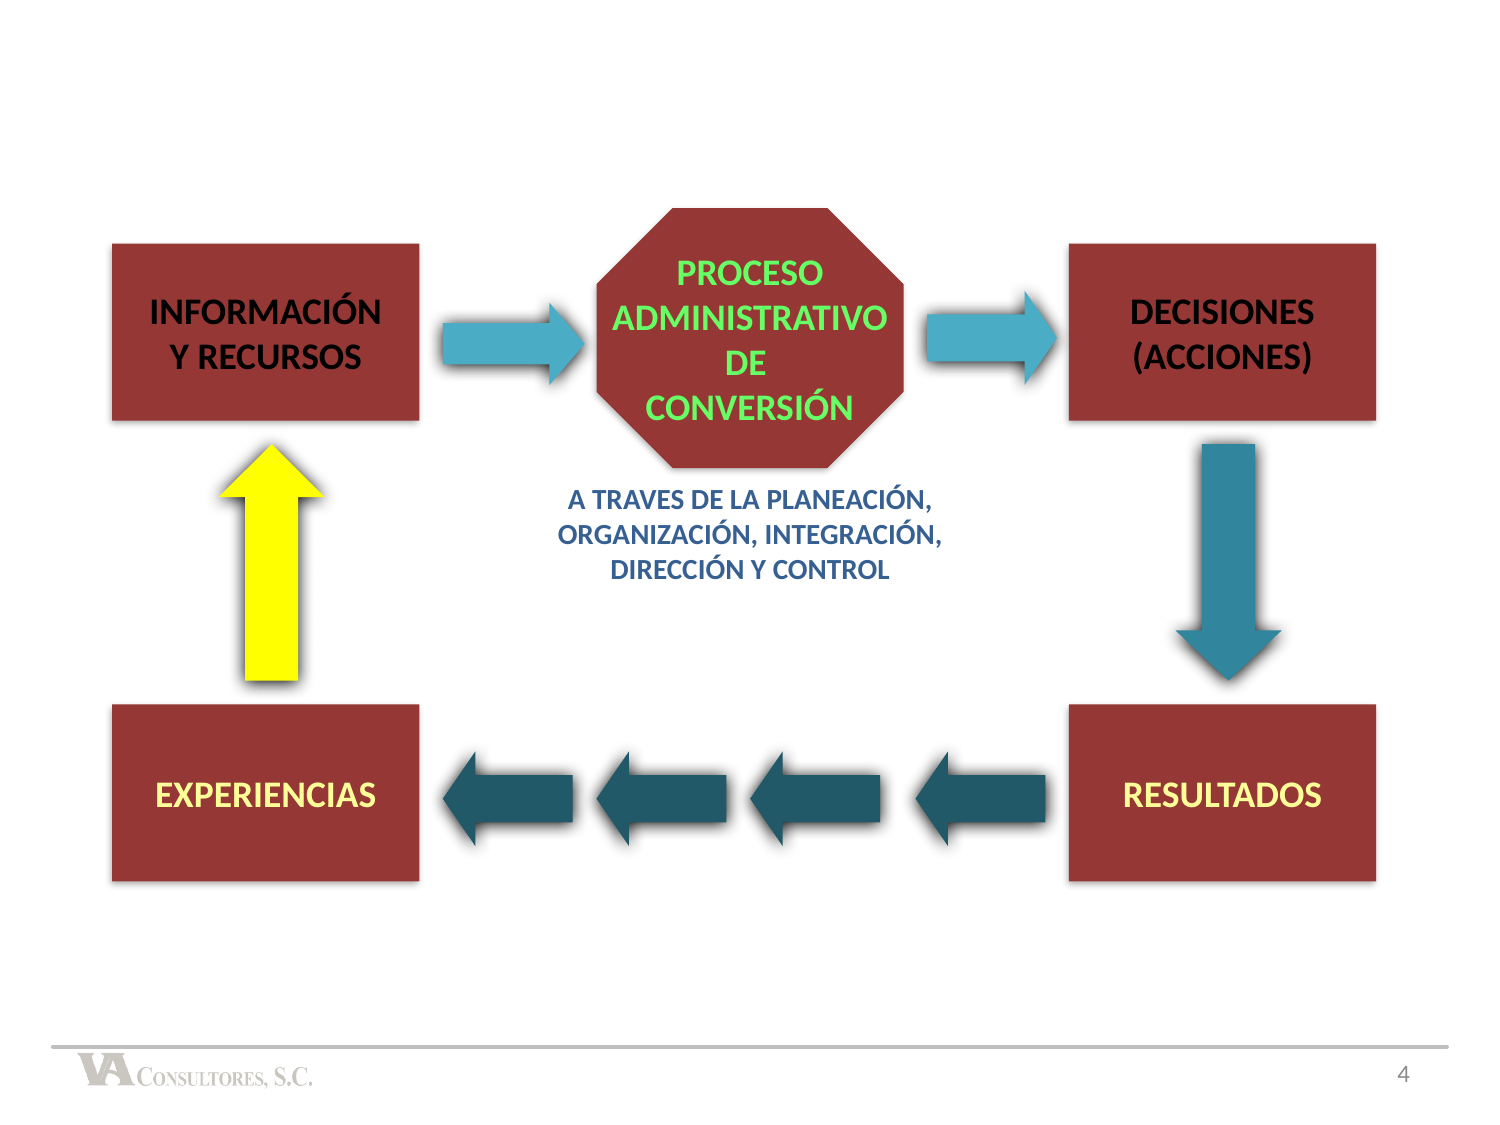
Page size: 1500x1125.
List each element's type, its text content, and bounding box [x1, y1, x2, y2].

text_box [927, 290, 1058, 385]
text_box [442, 302, 585, 386]
text_box PROCESO ADMINISTRATIVO DE CONVERSIÓN [596, 208, 904, 469]
text_box A TRAVES DE LA PLANEACIÓN, ORGANIZACIÓN, INTEGRACIÓN, DIRECCIÓN Y CONTROL [513, 479, 987, 587]
text_box DECISIONES (ACCIONES) [1068, 243, 1377, 421]
slide_number 4 [1074, 1042, 1425, 1103]
text_box [596, 751, 727, 847]
text_box [915, 751, 1046, 847]
text_box [442, 751, 573, 847]
text_box RESULTADOS [1068, 704, 1377, 882]
text_box [750, 751, 881, 847]
text_box EXPERIENCIAS [112, 704, 420, 882]
text_box [1175, 444, 1282, 681]
text_box INFORMACIÓN Y RECURSOS [112, 243, 420, 421]
text_box [218, 444, 325, 681]
